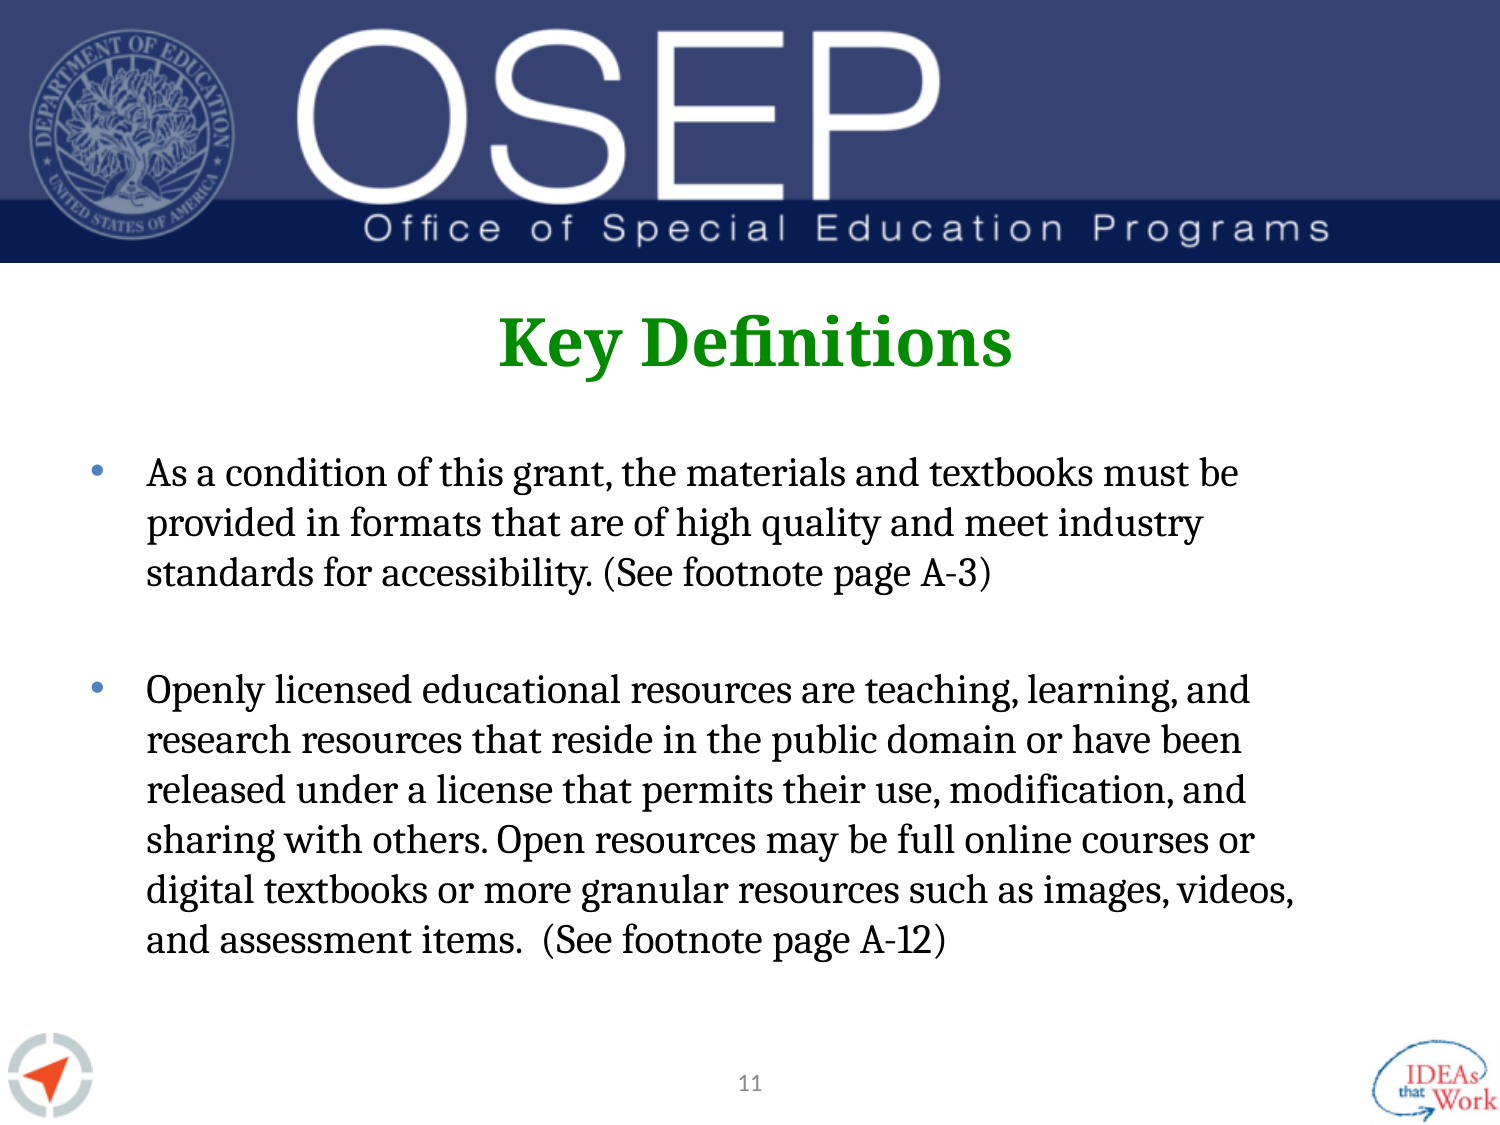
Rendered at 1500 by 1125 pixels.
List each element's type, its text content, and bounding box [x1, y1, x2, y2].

picture [1369, 1037, 1500, 1125]
title Key Definitions [12, 262, 1500, 388]
picture [0, 0, 1500, 263]
list As a condition of this grant, the materials and textbooks must be provided in formats that are of high quality and meet industry standards for accessibility. (See footnote page A-3) Openly licensed educational resources are teaching, learning, and research resources that reside in the public domain or have been released under a license that permits their use, modification, and sharing with others. Open resources may be full online courses or digital textbooks or more granular resources such as images, videos, and assessment items. (See footnote page A-12) [75, 437, 1375, 1063]
picture [8, 1033, 93, 1118]
slide_number 10 [575, 1051, 925, 1112]
